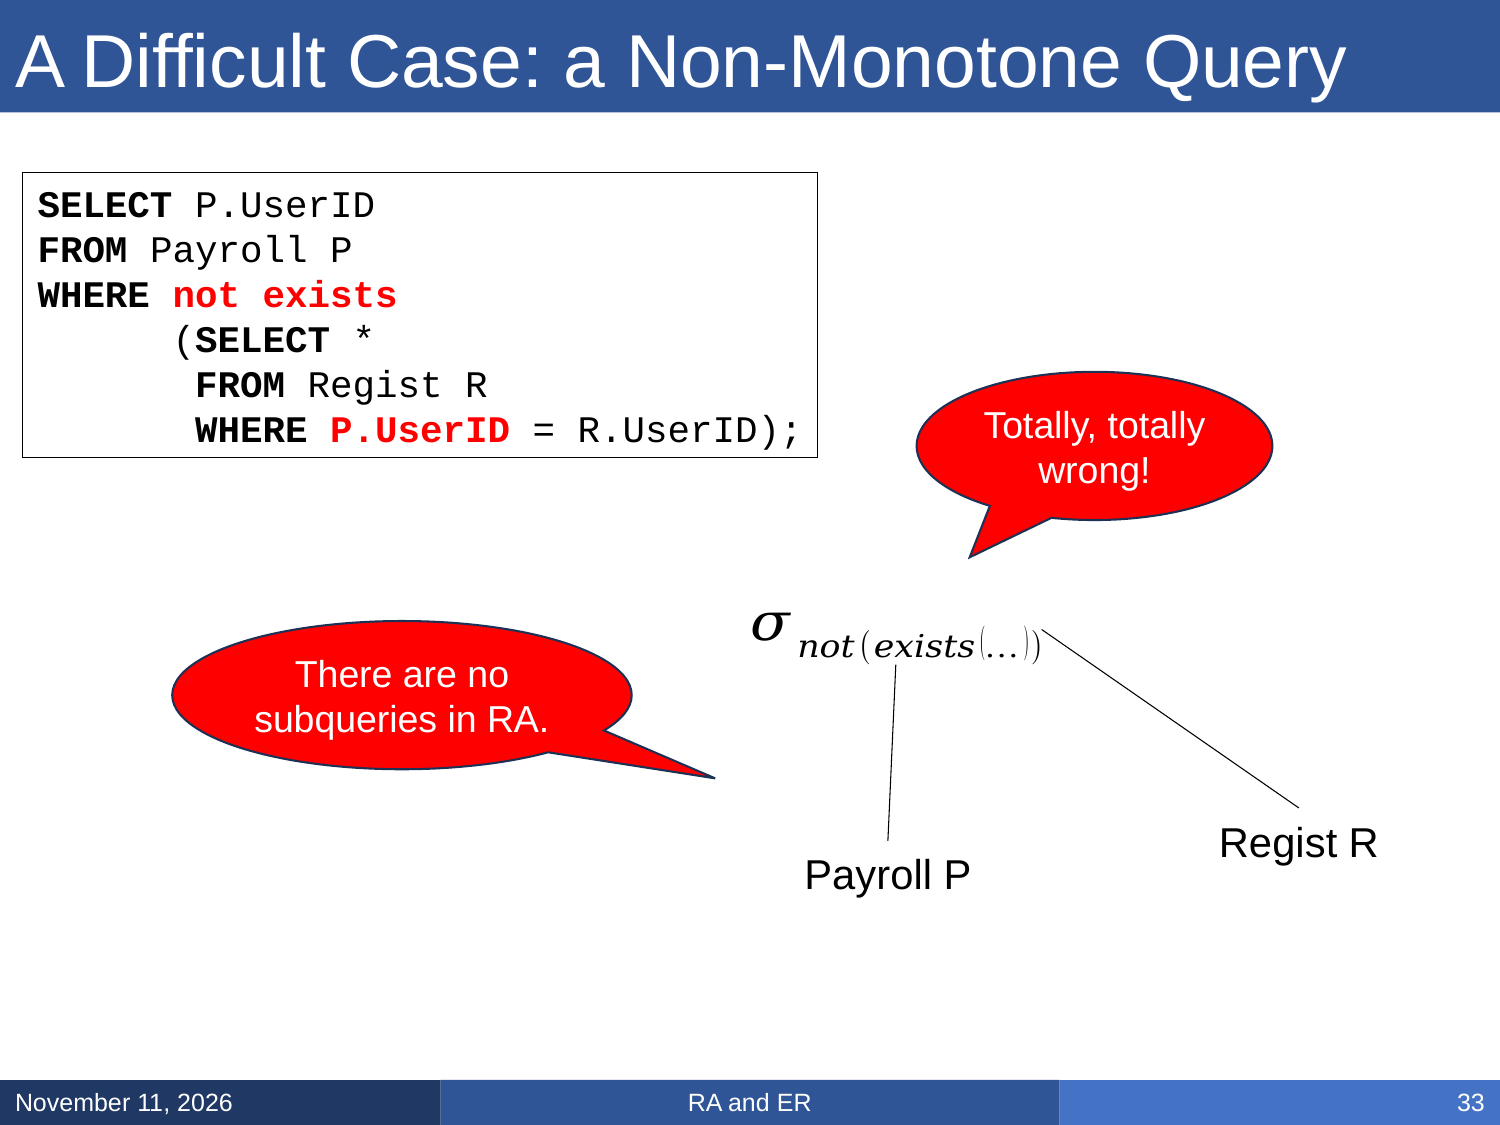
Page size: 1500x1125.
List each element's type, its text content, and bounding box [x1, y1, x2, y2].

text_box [887, 664, 896, 841]
text_box SELECT P.UserID FROM Payroll P WHERE not exists (SELECT * FROM Regist R WHERE P.UserID = R.UserID); [22, 172, 818, 458]
text_box There are no subqueries in RA. [171, 619, 716, 780]
title A Difficult Case: a Non-Monotone Query [0, 0, 1500, 112]
text_box Regist R [1203, 807, 1394, 873]
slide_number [0, 1079, 338, 1125]
text_box Totally, totally wrong! [915, 370, 1274, 560]
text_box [1041, 629, 1299, 808]
slide_number 33 [1162, 1079, 1500, 1125]
text_box Payroll P [789, 840, 987, 906]
footer RA and ER [496, 1079, 1004, 1125]
